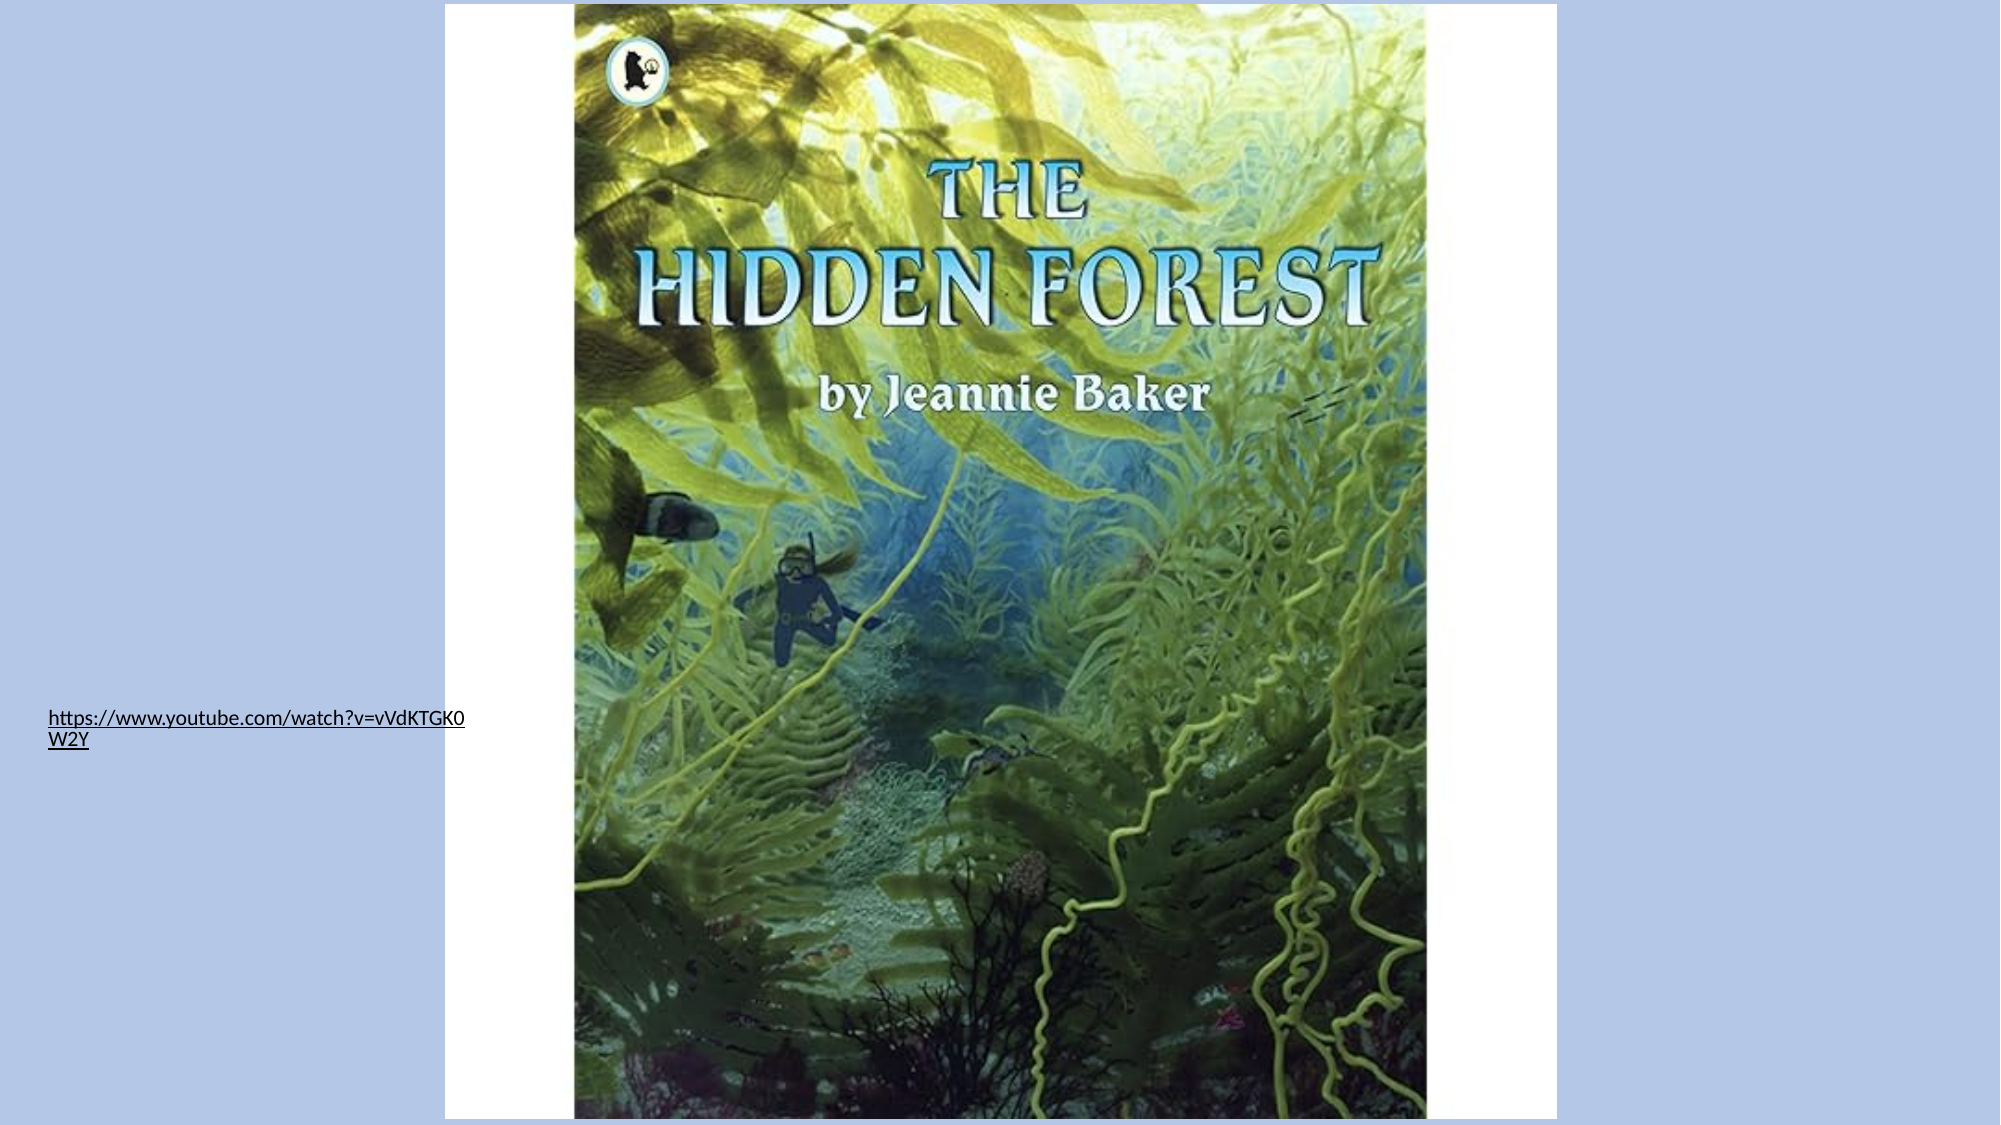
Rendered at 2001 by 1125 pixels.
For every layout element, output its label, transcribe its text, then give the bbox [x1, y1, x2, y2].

text_box https://www.youtube.com/watch?v=vVdKTGK0W2Y [33, 695, 445, 763]
picture [445, 4, 1557, 1119]
